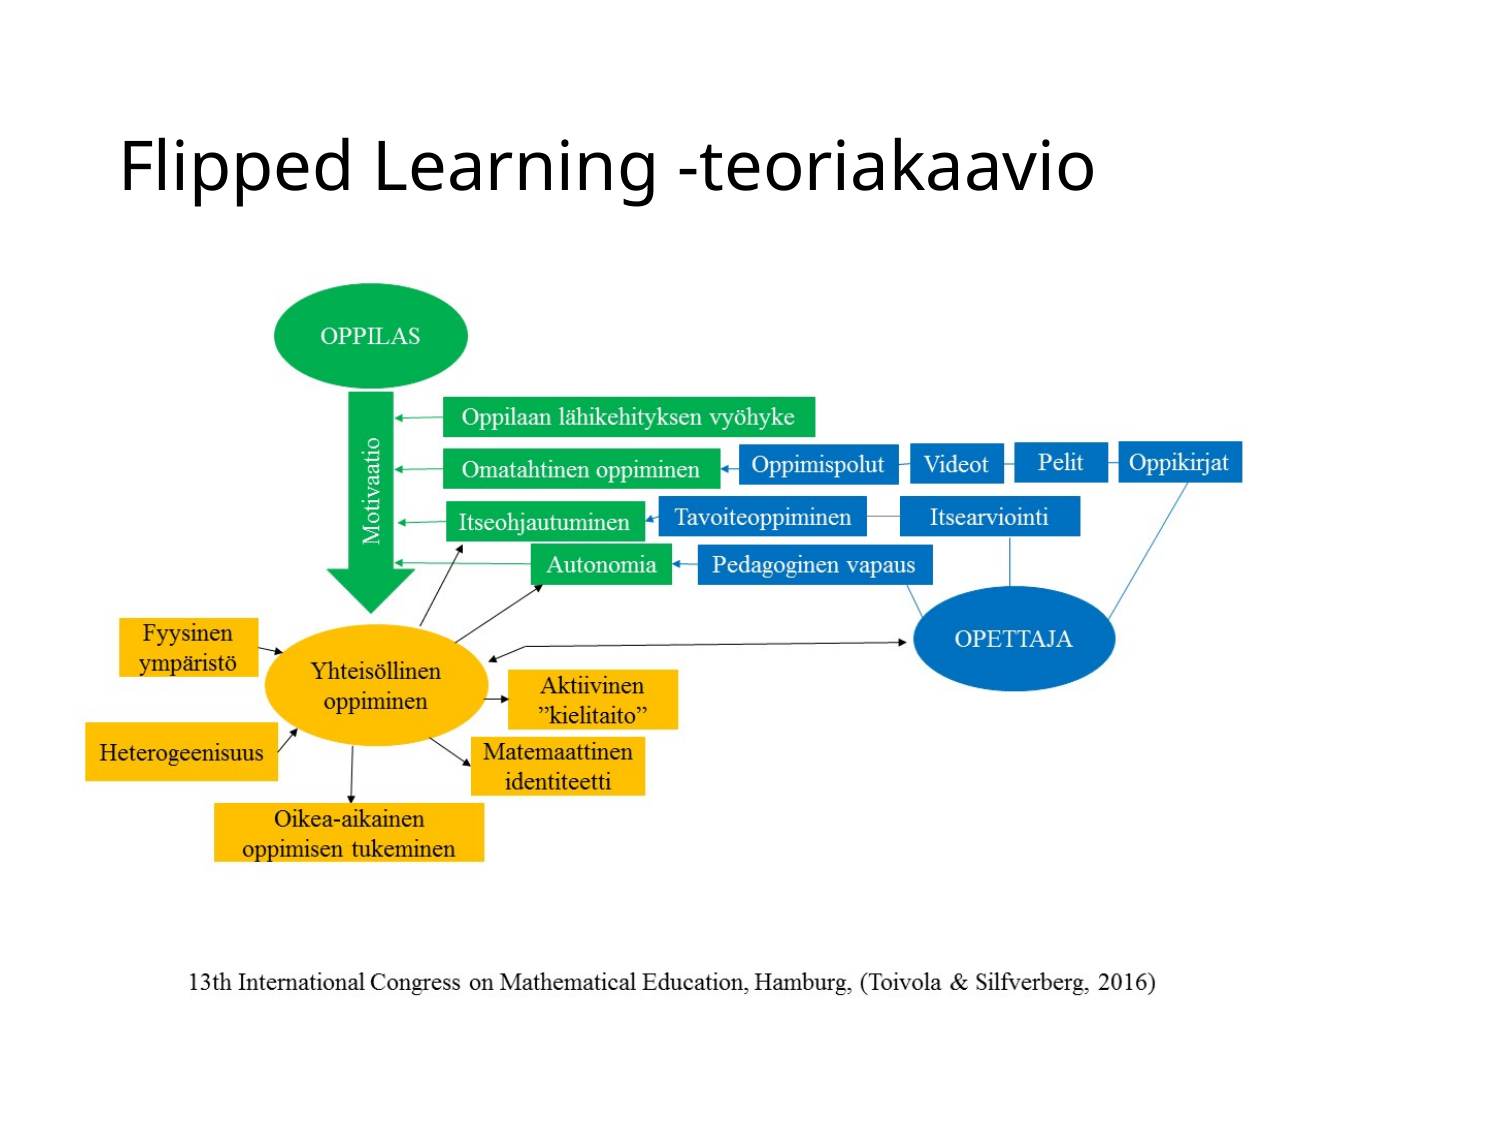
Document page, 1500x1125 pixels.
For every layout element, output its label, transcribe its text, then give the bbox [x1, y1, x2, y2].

title Flipped Learning -teoriakaavio [103, 59, 1397, 278]
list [74, 278, 1395, 1022]
